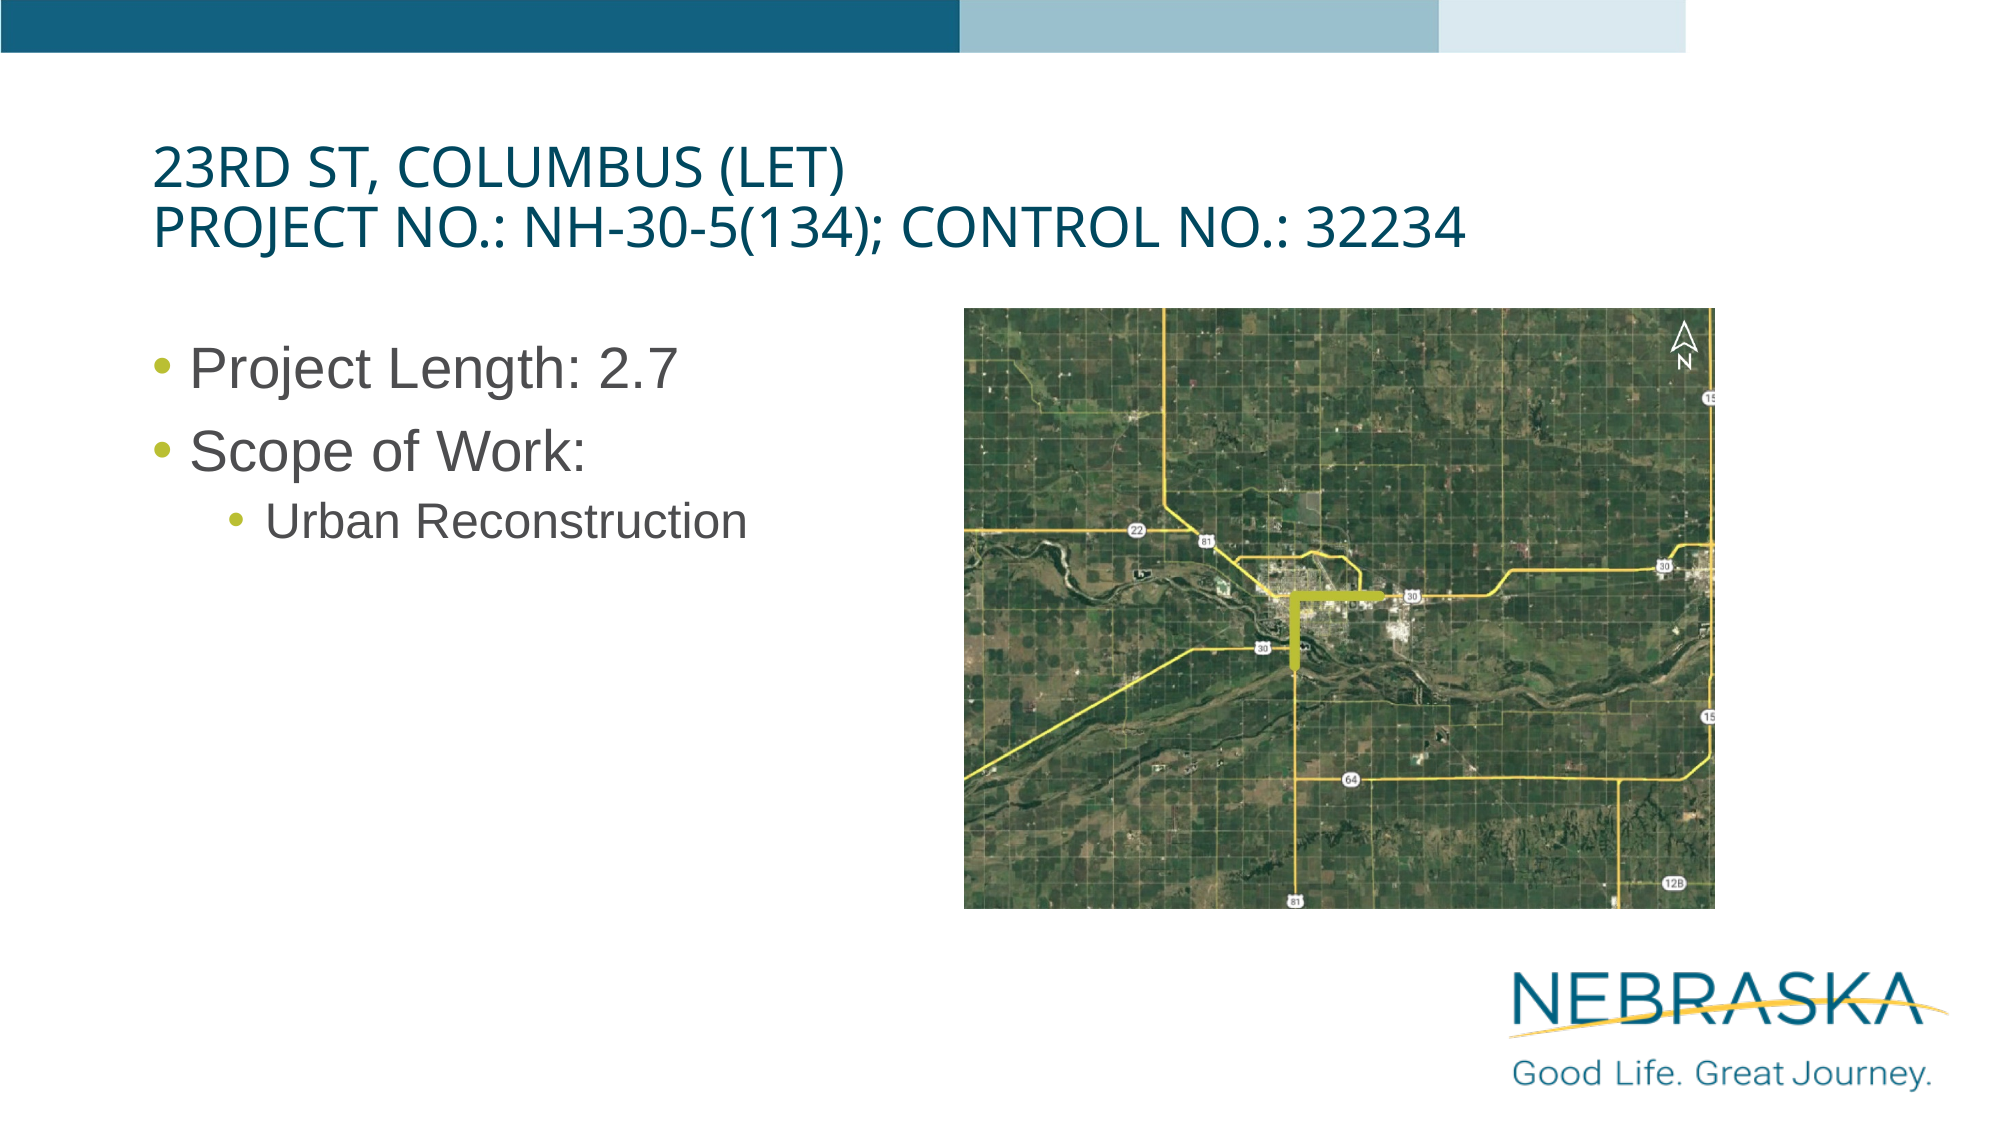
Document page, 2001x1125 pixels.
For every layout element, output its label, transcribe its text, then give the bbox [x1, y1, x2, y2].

picture [1503, 970, 1954, 1099]
title 23rd St, Columbus (LET) Project NO.: NH-30-5(134); Control NO.: 32234 [137, 90, 1863, 309]
list Project Length: 2.7 Scope of Work: Urban Reconstruction [137, 330, 1863, 949]
picture [964, 308, 1715, 909]
picture [0, 0, 2000, 53]
